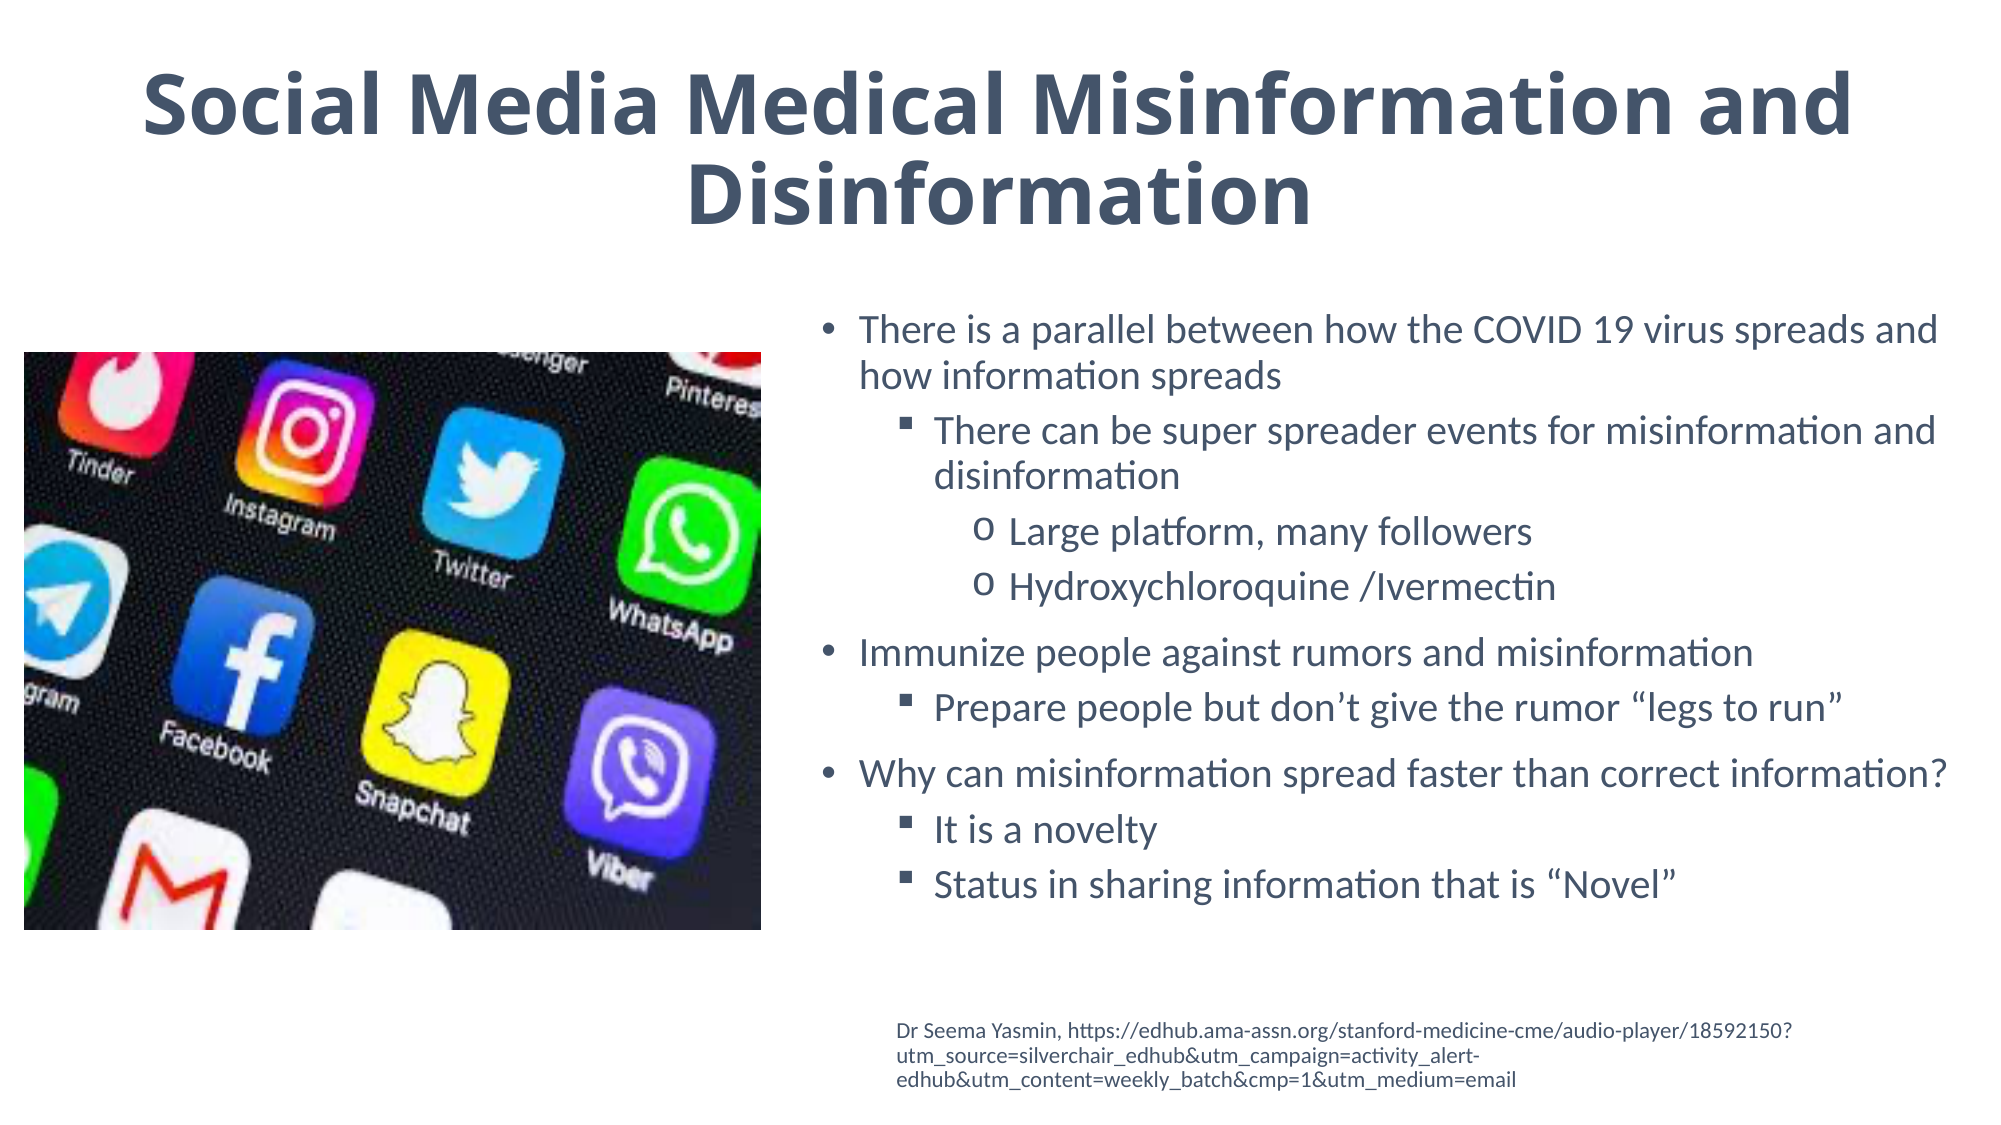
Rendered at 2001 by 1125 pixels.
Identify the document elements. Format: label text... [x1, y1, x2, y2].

list There is a parallel between how the COVID 19 virus spreads and how information spreads There can be super spreader events for misinformation and disinformation Large platform, many followers Hydroxychloroquine /Ivermectin Immunize people against rumors and misinformation Prepare people but don’t give the rumor “legs to run” Why can misinformation spread faster than correct information? It is a novelty Status in sharing information that is “Novel” Dr Seema Yasmin, https://edhub.ama-assn.org/stanford-medicine-cme/audio-player/18592150?utm_source=silverchair_edhub&utm_campaign=activity_alert-edhub&utm_content=weekly_batch&cmp=1&utm_medium=email [806, 276, 1976, 1125]
title Social Media Medical Misinformation and Disinformation [52, 55, 1948, 250]
picture [24, 352, 761, 930]
